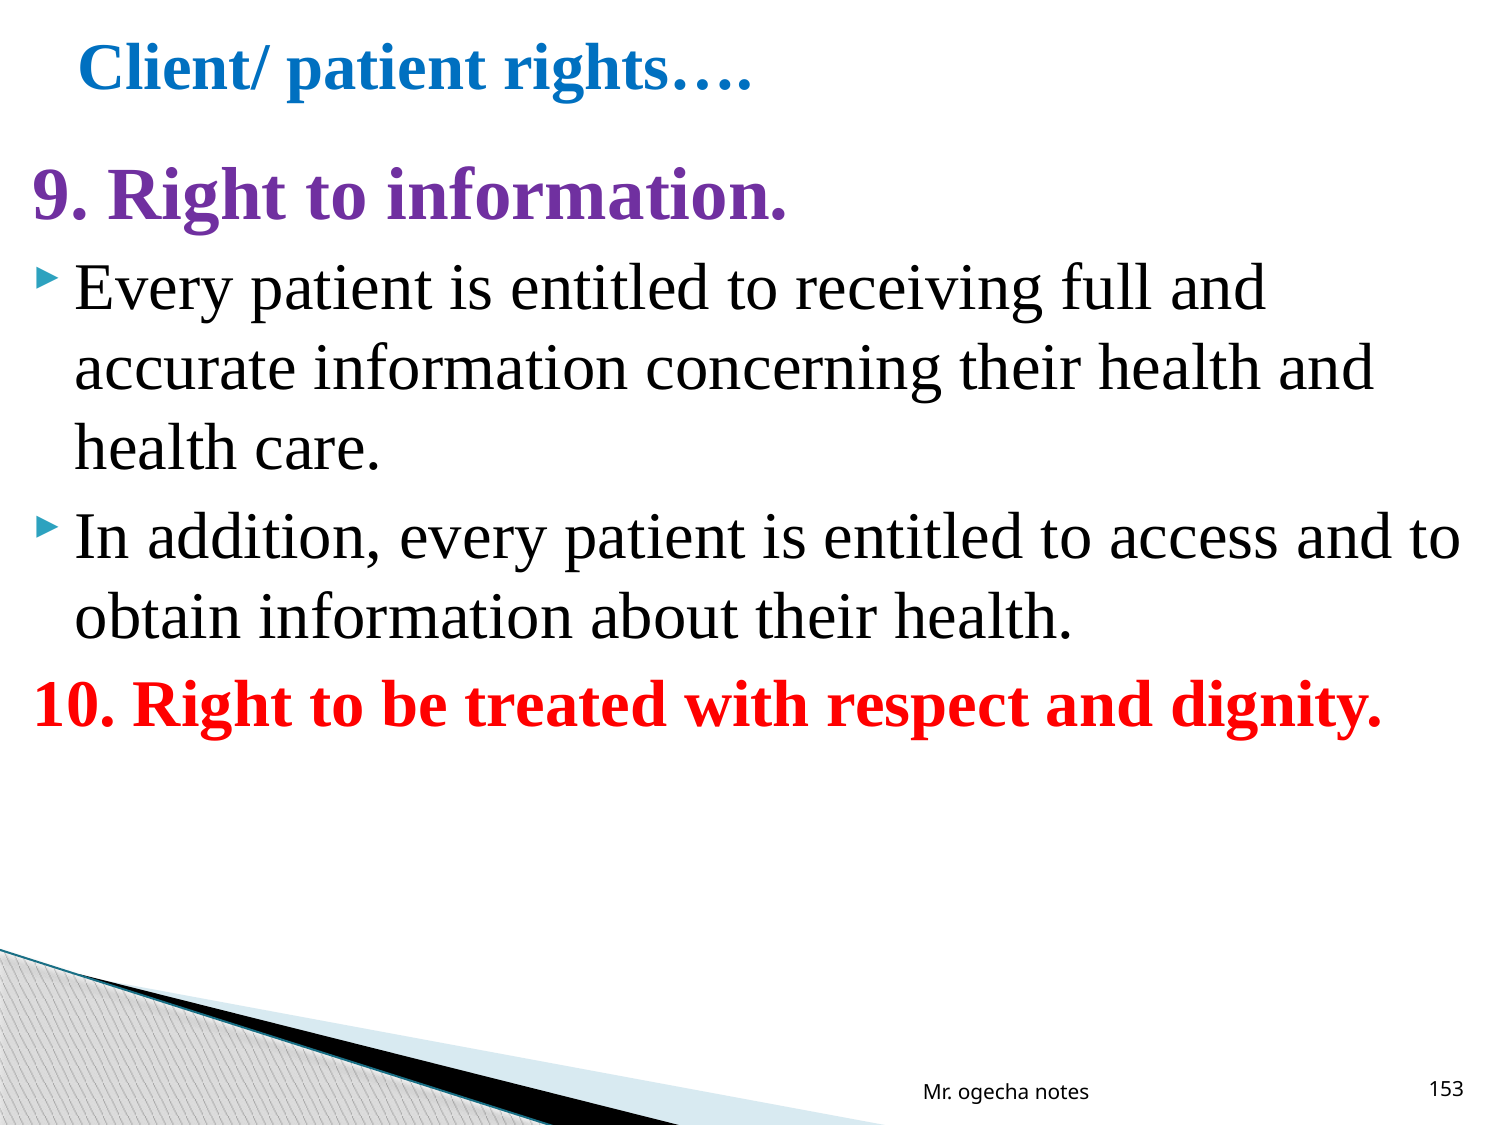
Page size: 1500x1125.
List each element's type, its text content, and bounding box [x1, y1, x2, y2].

slide_number 153 [1374, 1051, 1479, 1112]
footer Mr. ogecha notes [718, 1051, 1105, 1112]
list 9. Right to information. Every patient is entitled to receiving full and accurate information concerning their health and health care. In addition, every patient is entitled to access and to obtain information about their health. 10. Right to be treated with respect and dignity. [0, 137, 1500, 1125]
title Client/ patient rights…. [62, 0, 1413, 125]
